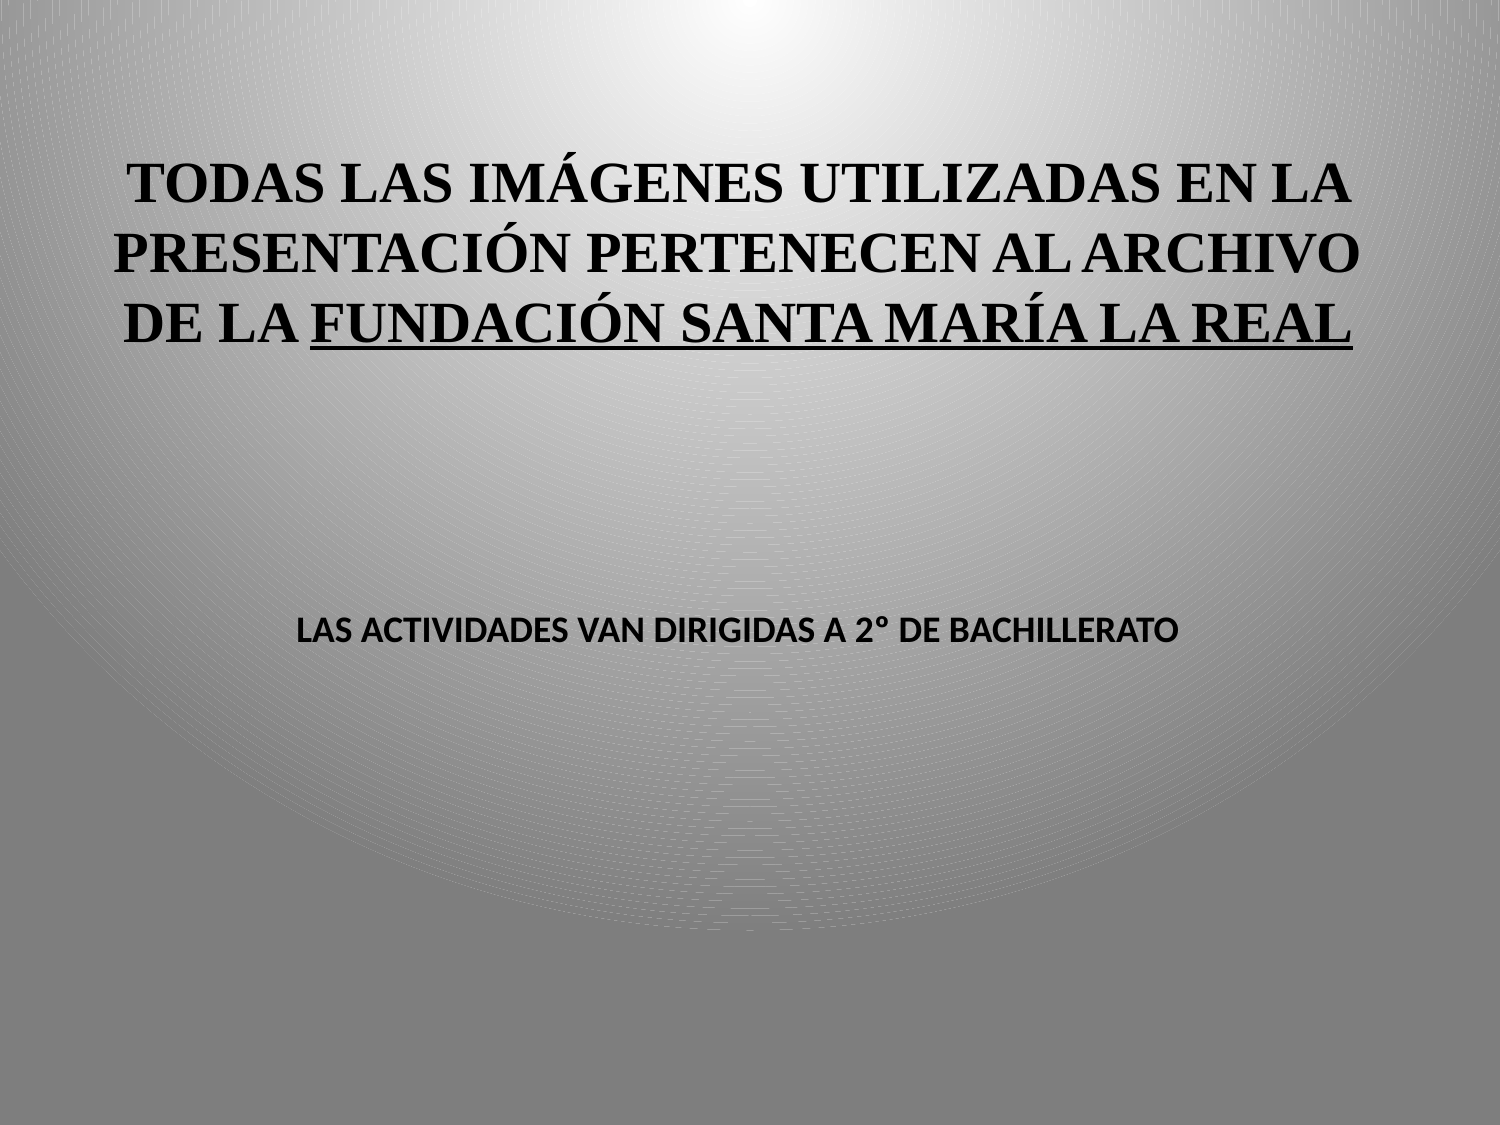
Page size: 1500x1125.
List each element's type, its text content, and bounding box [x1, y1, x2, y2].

text_box TODAS LAS IMÁGENES UTILIZADAS EN LA PRESENTACIÓN PERTENECEN AL ARCHIVO DE LA FUNDACIÓN SANTA MARÍA LA REAL [76, 137, 1400, 362]
text_box LAS ACTIVIDADES VAN DIRIGIDAS A 2º DE BACHILLERATO [76, 597, 1400, 658]
